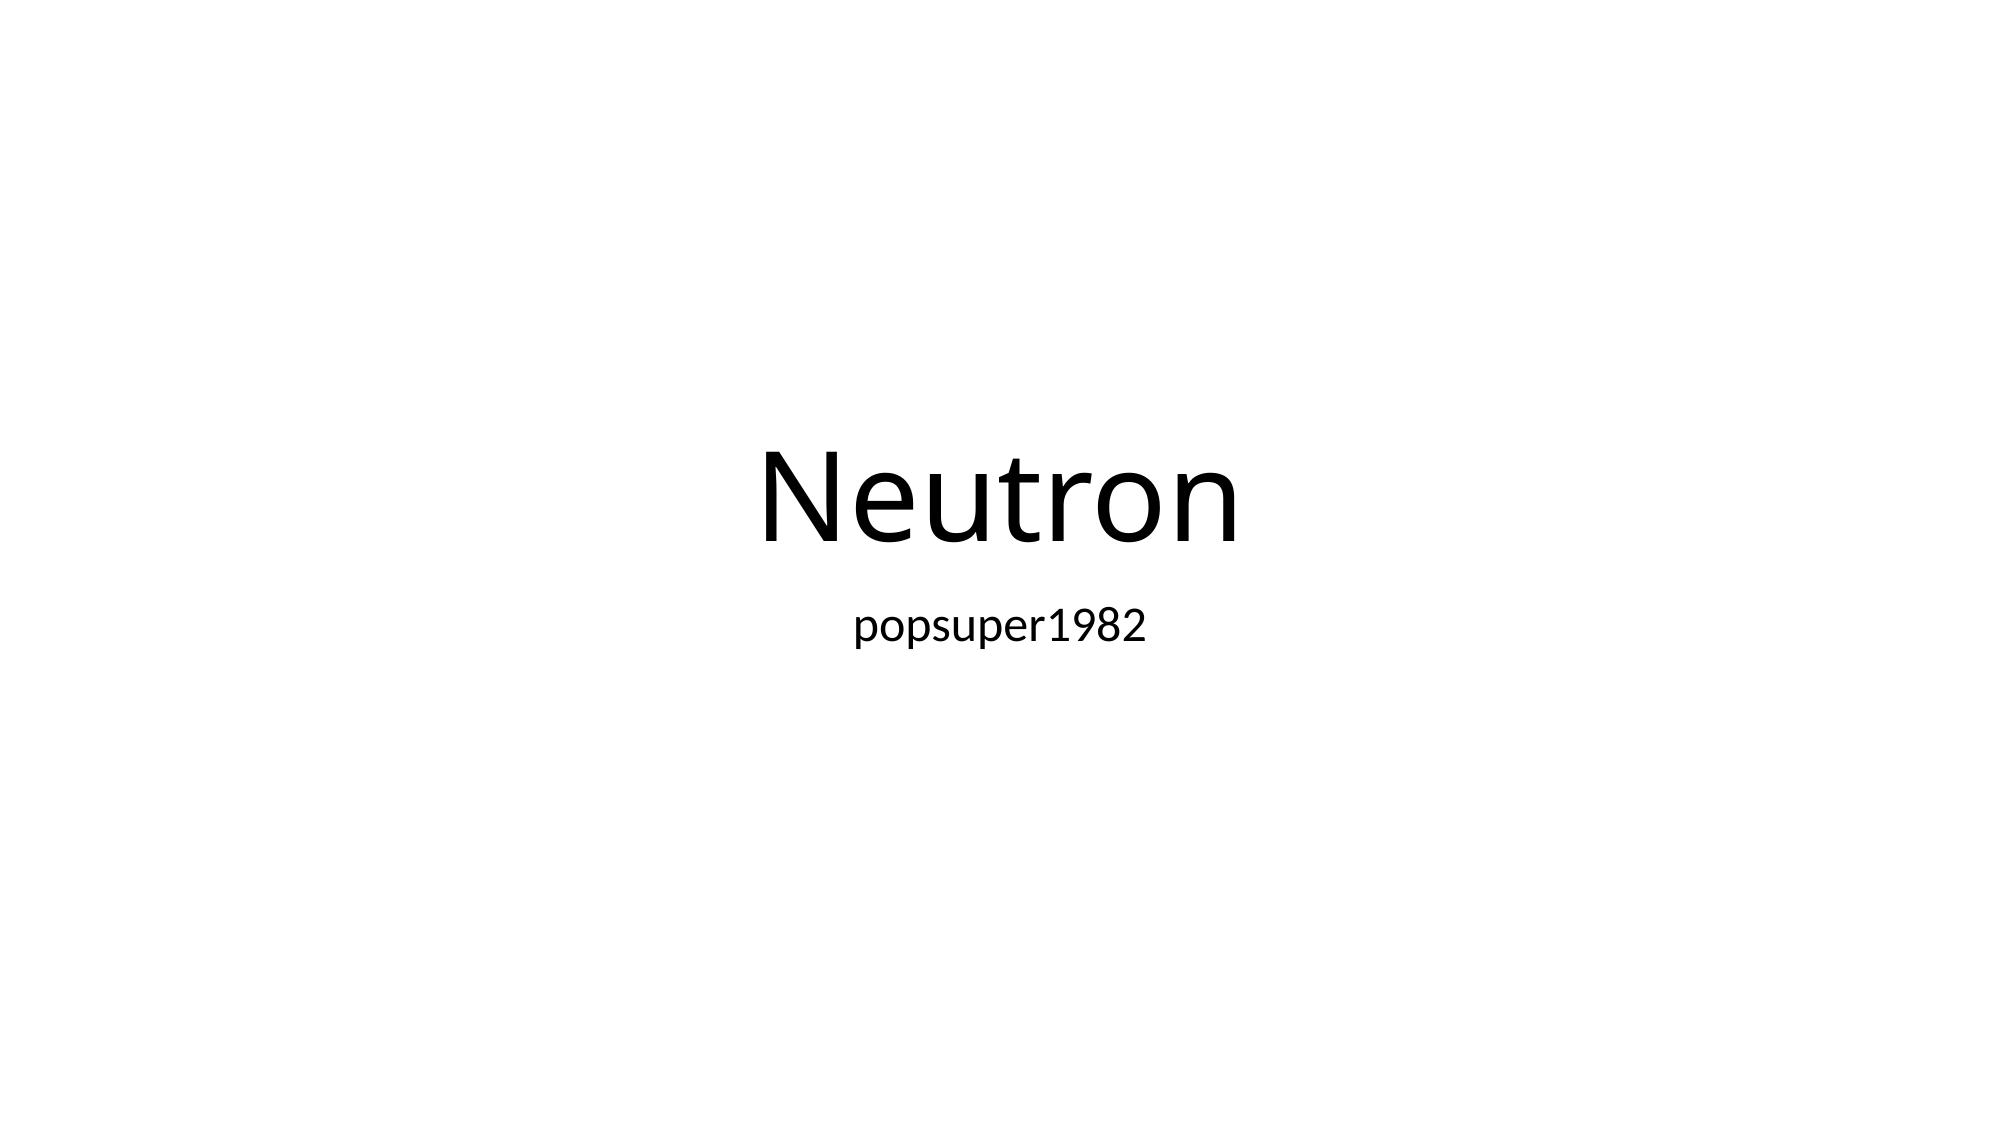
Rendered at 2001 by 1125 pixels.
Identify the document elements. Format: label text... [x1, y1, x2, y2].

subtitle popsuper1982 [249, 590, 1750, 863]
title Neutron [249, 184, 1750, 576]
